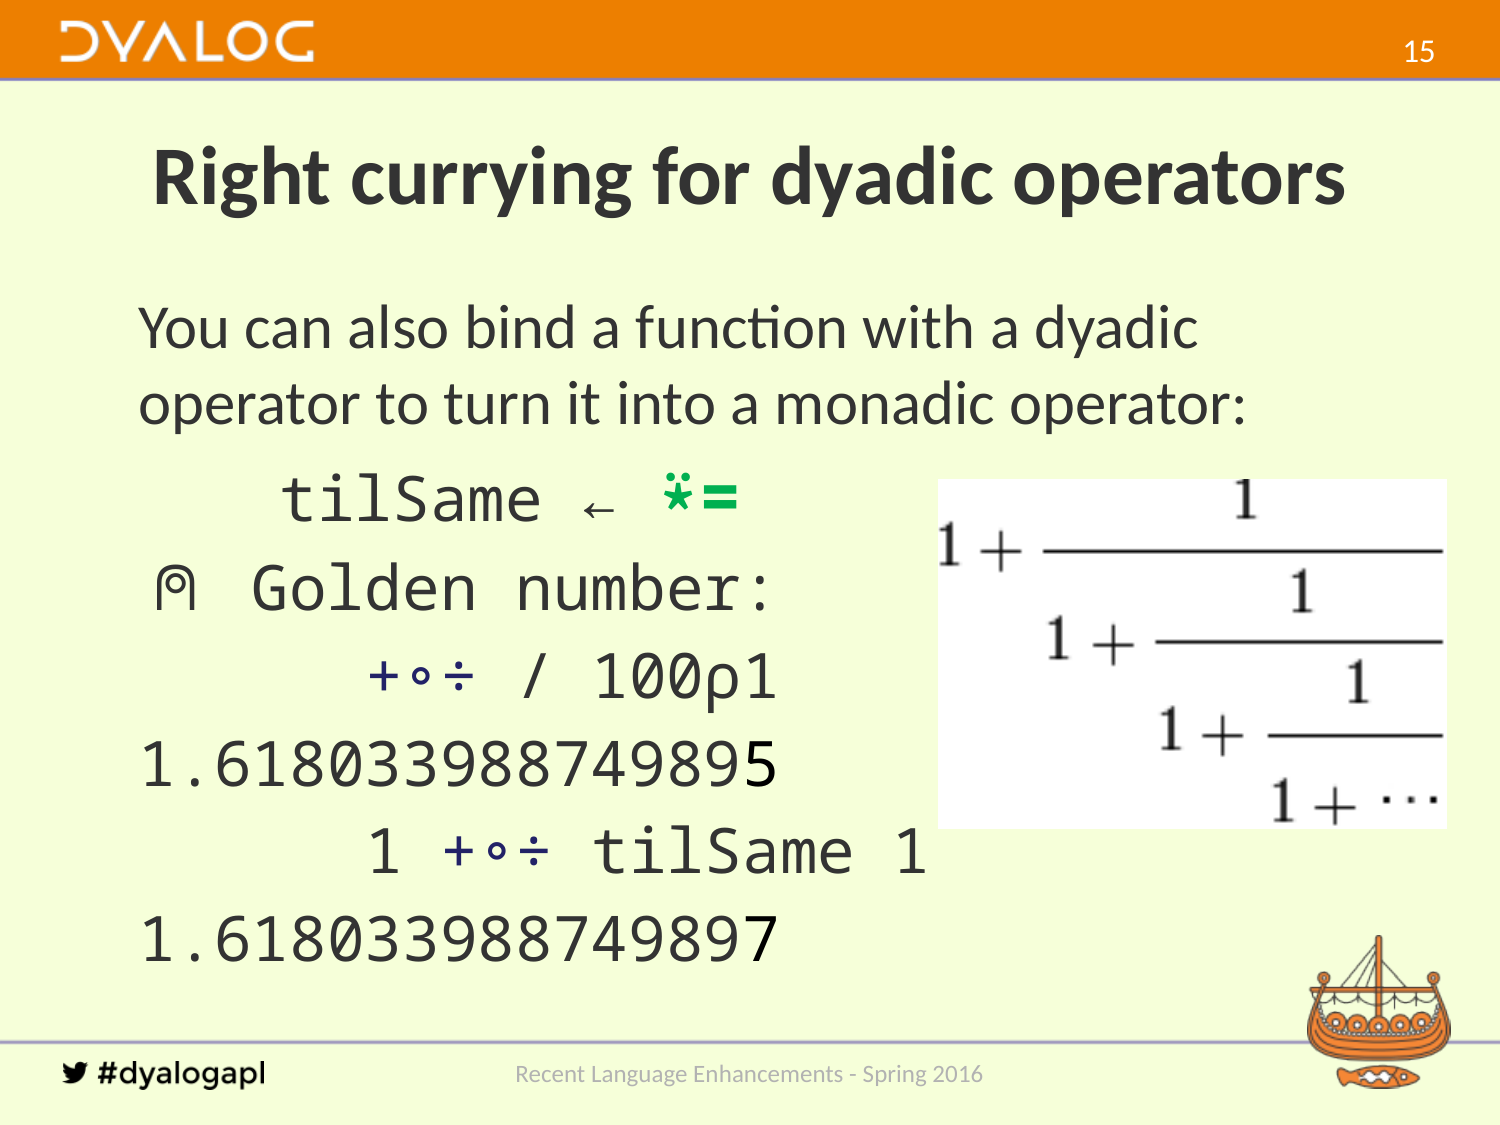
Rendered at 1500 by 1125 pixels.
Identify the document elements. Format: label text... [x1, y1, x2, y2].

footer Recent Language Enhancements - Spring 2016 [395, 1042, 1105, 1103]
slide_number 14 [1293, 19, 1451, 79]
list You can also bind a function with a dyadic operator to turn it into a monadic operator: tilSame ← ⍣= ⍝ Golden number: +∘÷ / 100⍴1 1.618033988749895 1 +∘÷ tilSame 1 1.618033988749897 [123, 278, 1376, 988]
picture [0, 0, 1500, 1125]
title Right currying for dyadic operators [123, 113, 1376, 254]
